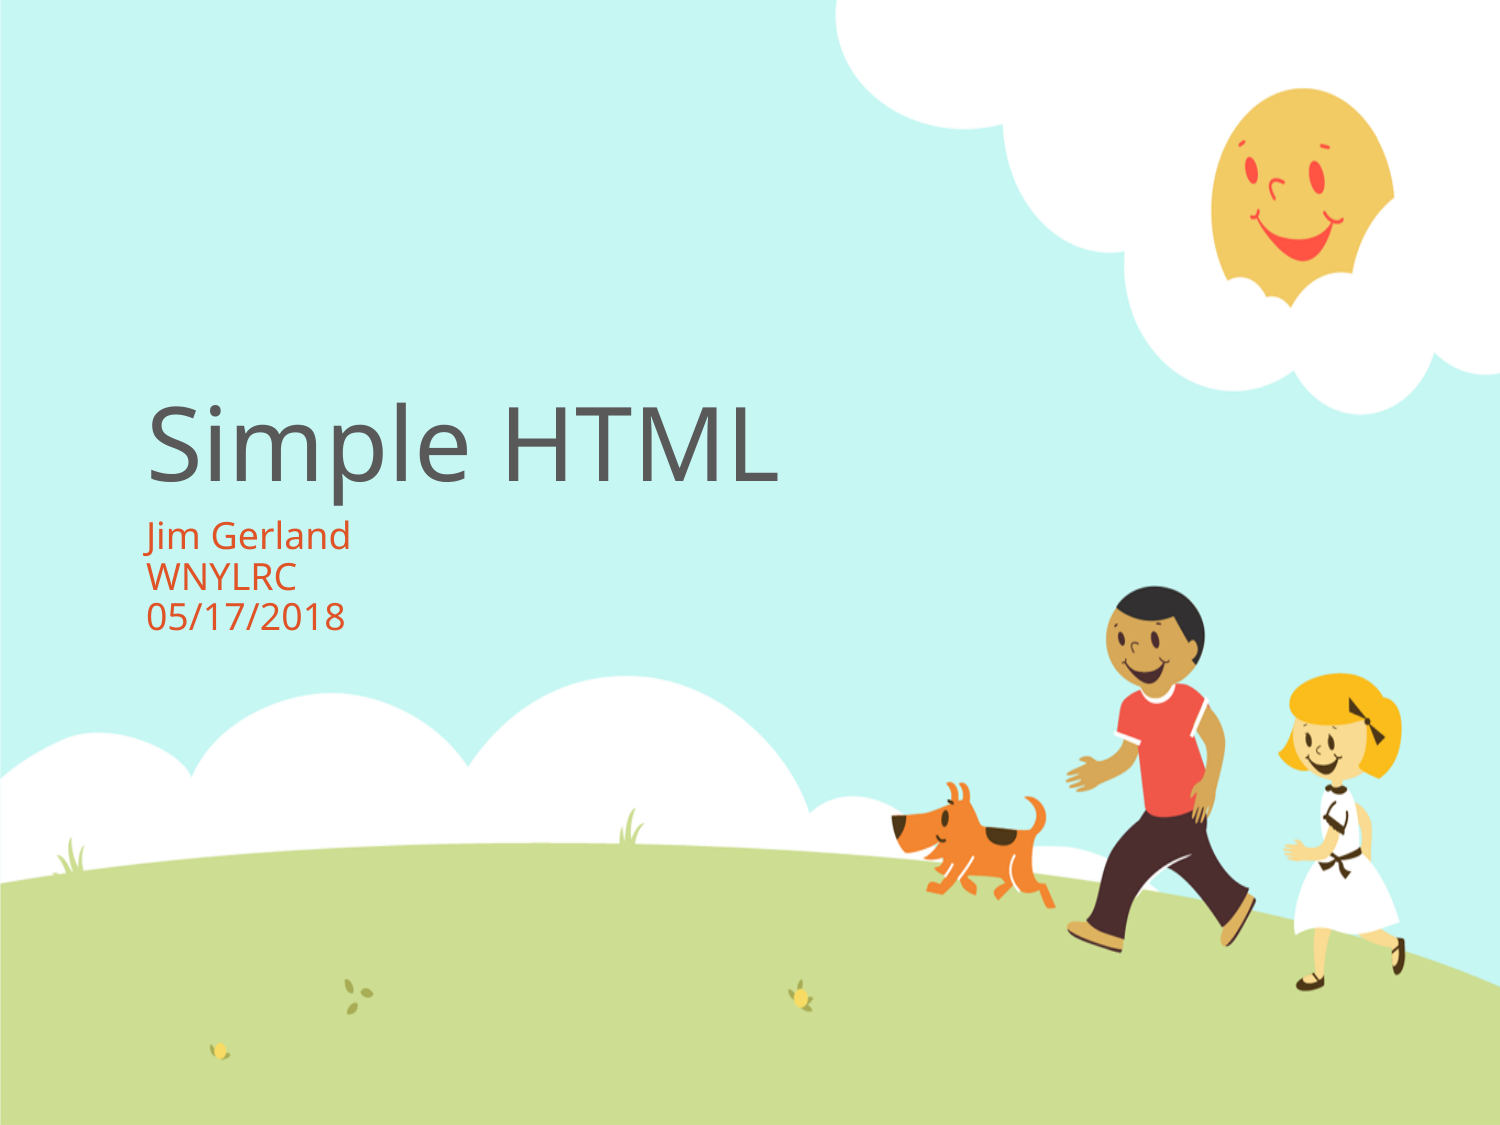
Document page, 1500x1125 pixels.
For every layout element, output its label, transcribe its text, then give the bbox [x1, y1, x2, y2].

subtitle Jim Gerland WNYLRC 05/17/2018 [131, 510, 1004, 648]
picture [0, 0, 1500, 1125]
title Simple HTML [131, 50, 1004, 509]
